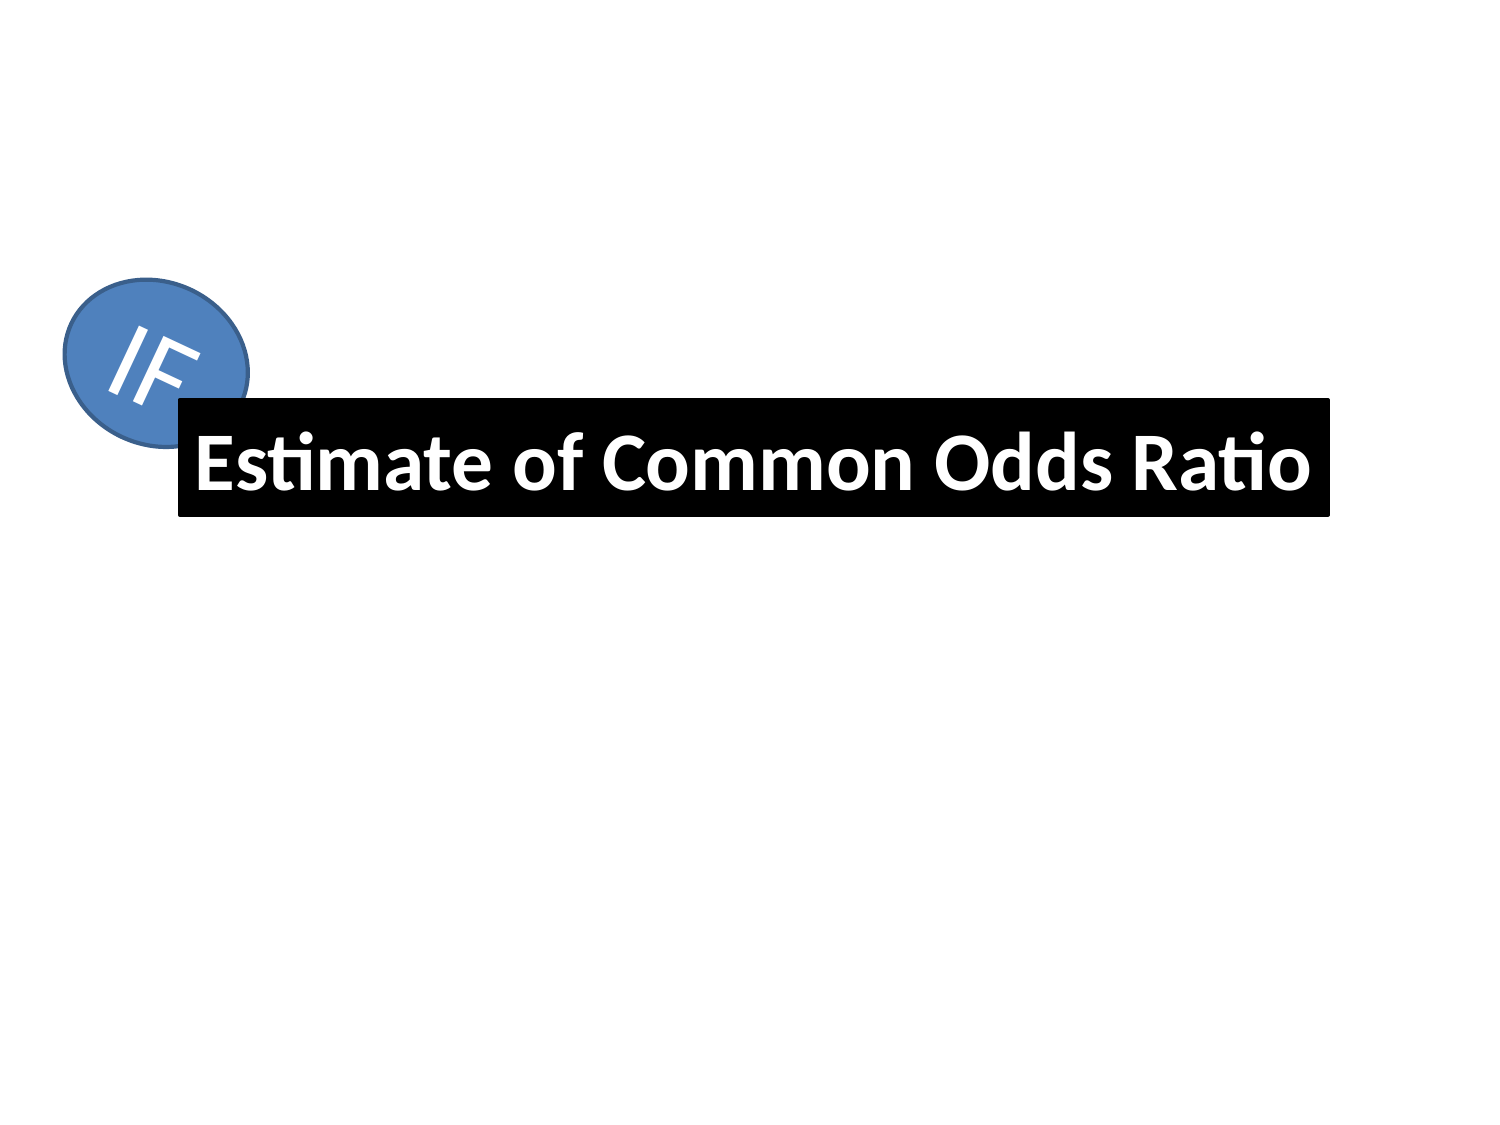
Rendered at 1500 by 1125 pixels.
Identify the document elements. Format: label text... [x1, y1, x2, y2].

text_box IF [62, 277, 250, 450]
text_box Estimate of Common Odds Ratio [178, 398, 1330, 517]
